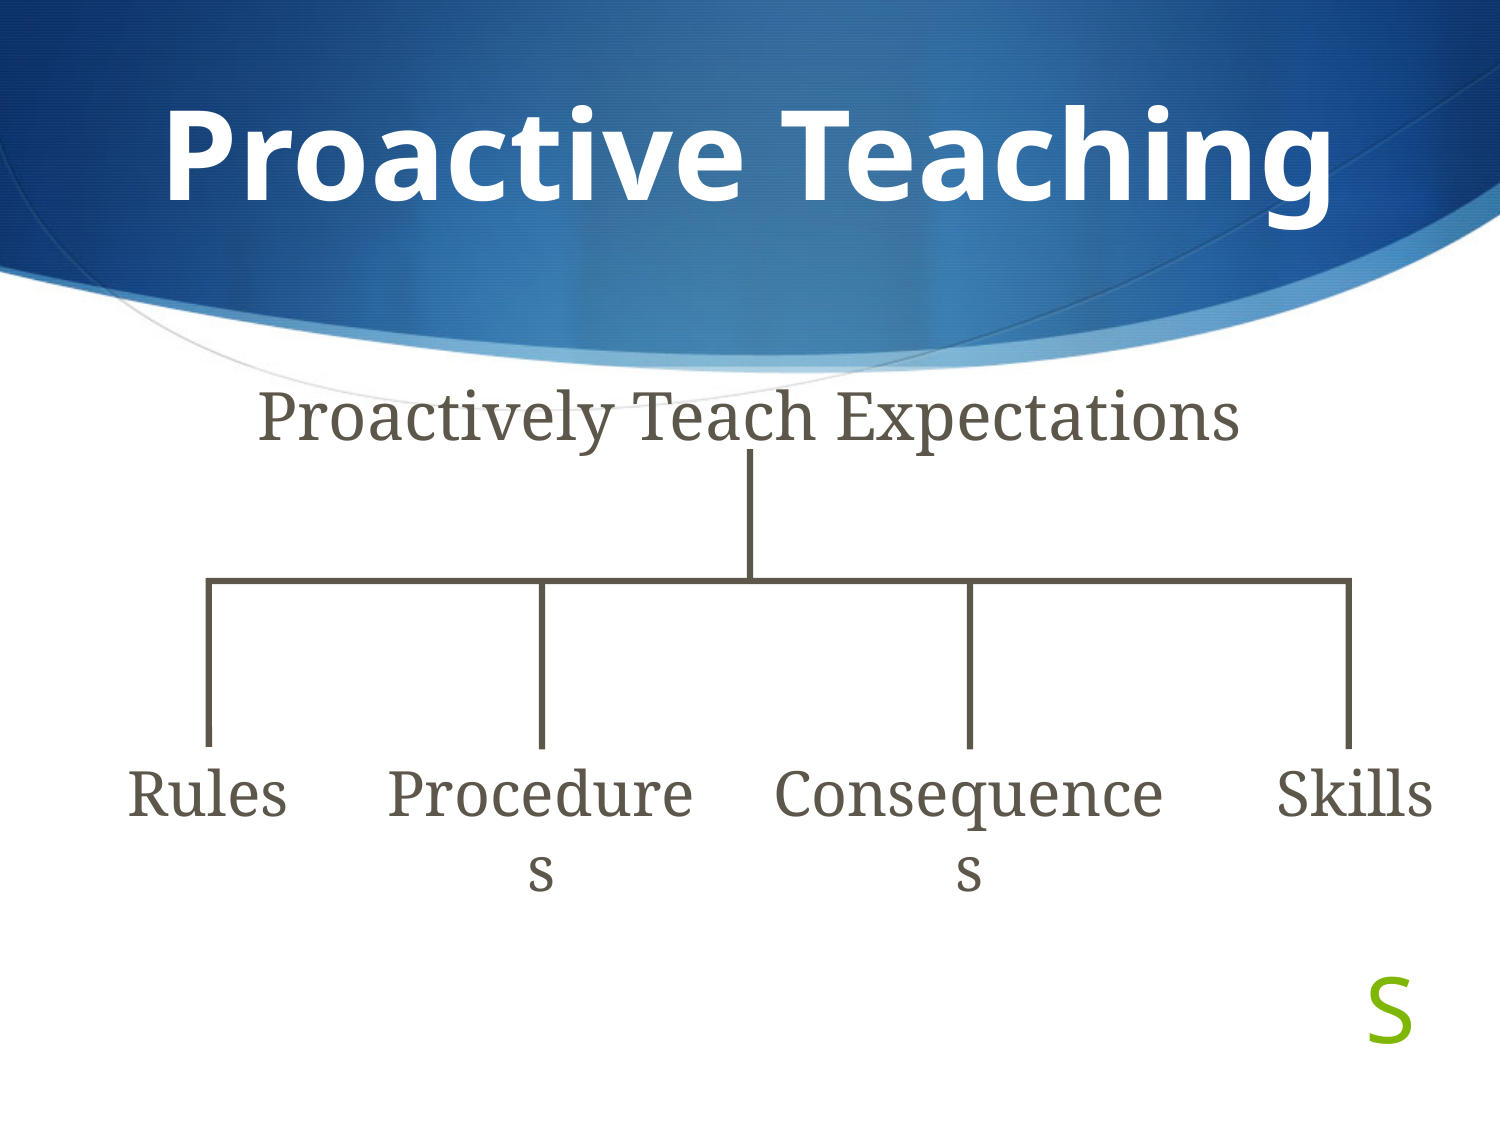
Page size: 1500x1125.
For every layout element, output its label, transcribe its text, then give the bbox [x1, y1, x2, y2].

text_box Rules [111, 746, 305, 837]
text_box Skills [1245, 746, 1452, 837]
title Proactive Teaching [75, 0, 1425, 225]
picture [0, 0, 1500, 1125]
text_box Procedures [367, 746, 716, 912]
text_box Proactively Teach Expectations [239, 366, 1261, 462]
text_box Consequences [754, 746, 1184, 912]
